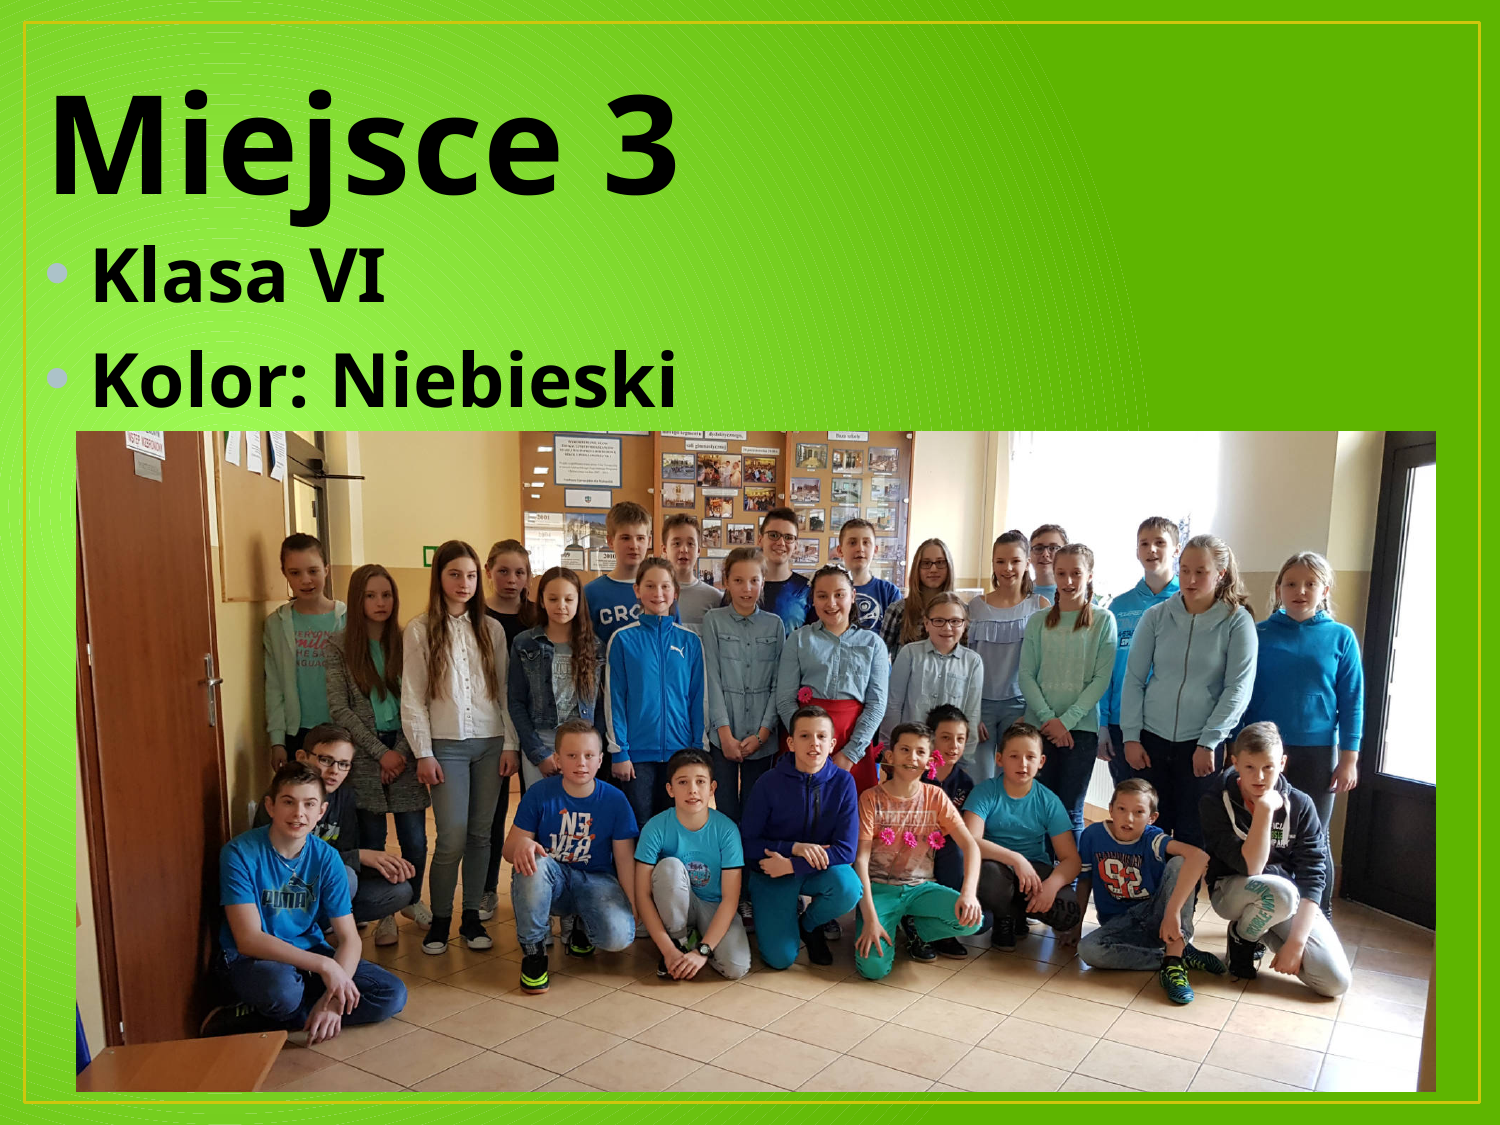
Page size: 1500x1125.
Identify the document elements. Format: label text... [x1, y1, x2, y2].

list Klasa VI Kolor: Niebieski [29, 219, 1380, 970]
picture [76, 431, 1436, 1092]
title Miejsce 3 [29, 0, 1380, 219]
